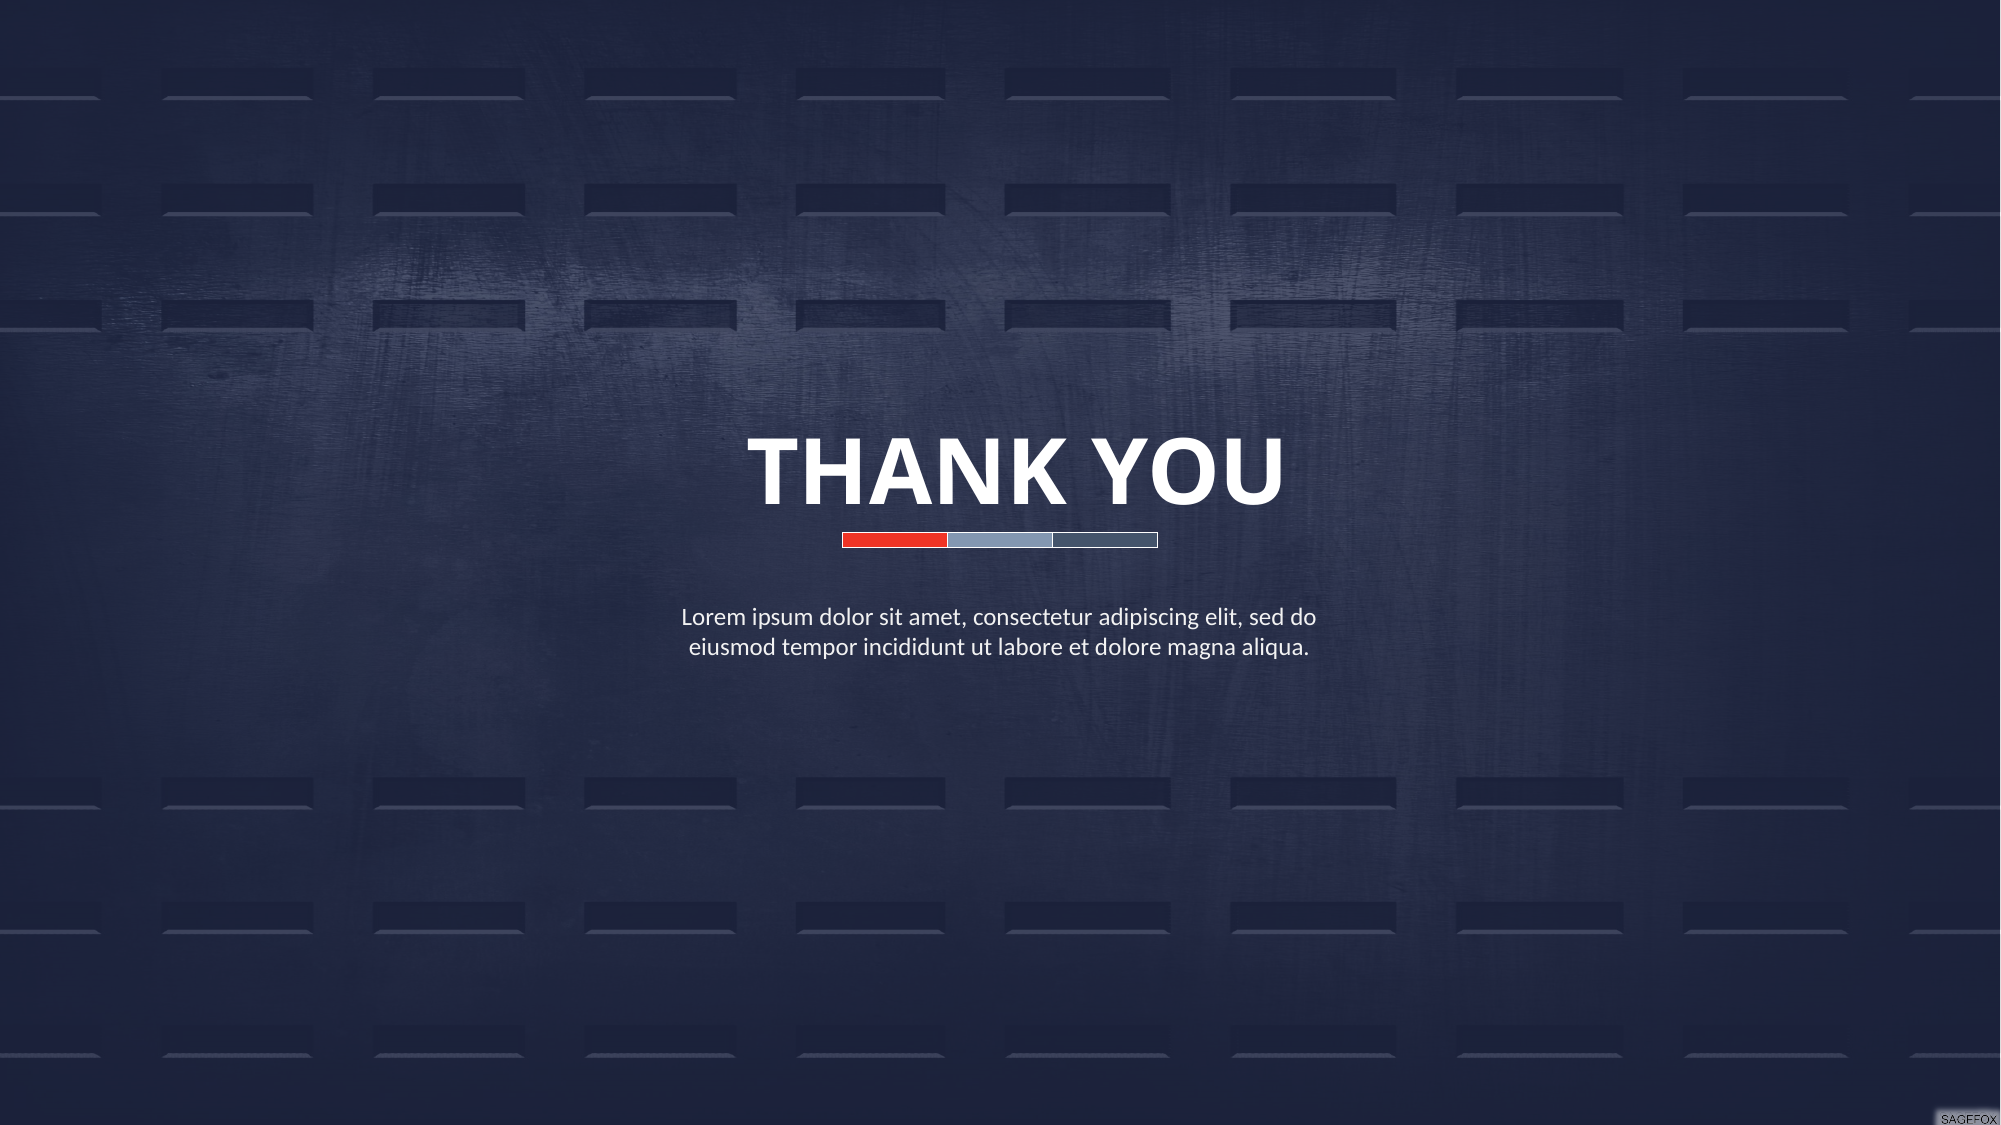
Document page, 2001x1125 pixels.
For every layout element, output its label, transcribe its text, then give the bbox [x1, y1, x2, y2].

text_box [842, 532, 1158, 548]
picture [1938, 1114, 1999, 1125]
text_box Lorem ipsum dolor sit amet, consectetur adipiscing elit, sed do eiusmod tempor incididunt ut labore et dolore magna aliqua. [660, 593, 1340, 668]
text_box THANK YOU [565, 405, 1470, 531]
